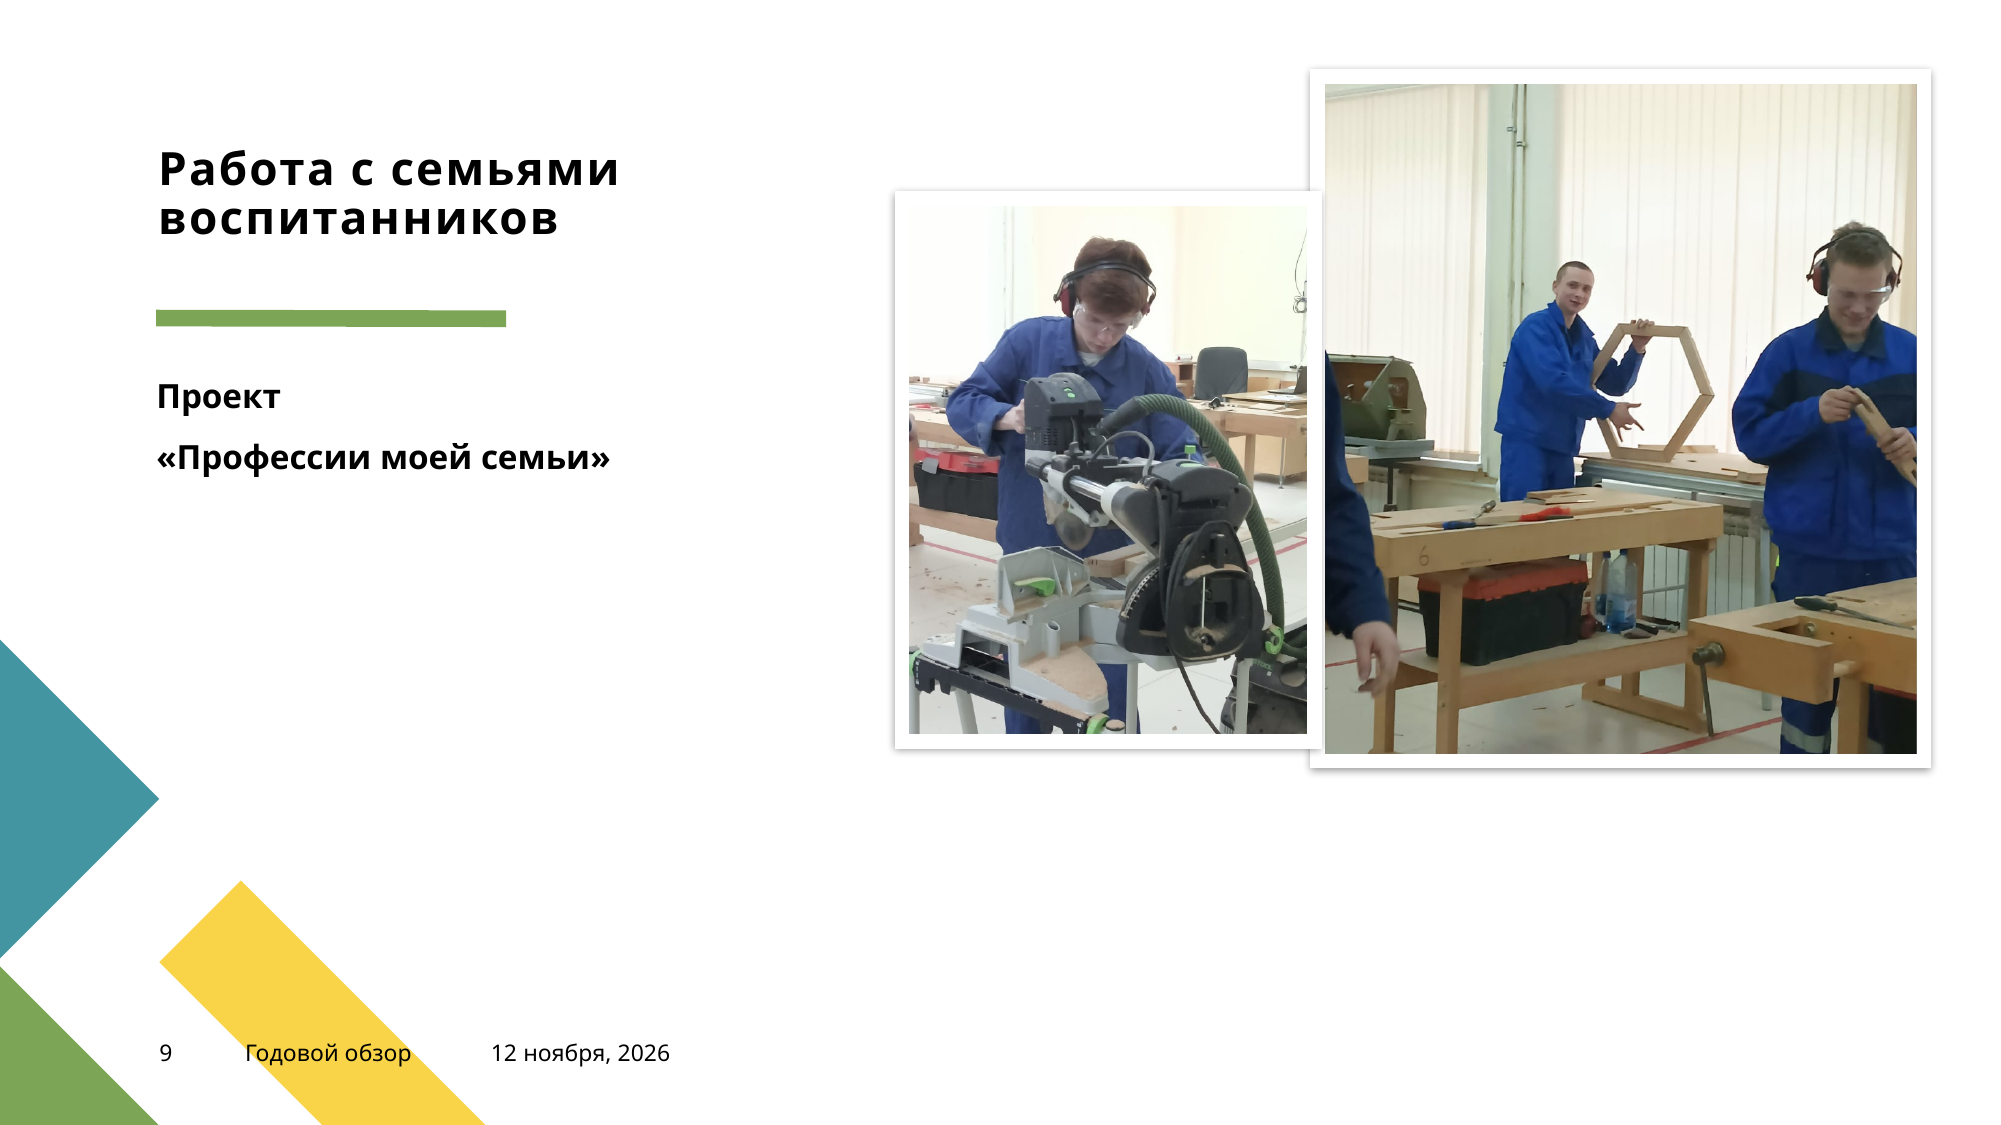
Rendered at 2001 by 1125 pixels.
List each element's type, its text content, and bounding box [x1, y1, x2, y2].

list Проект «Профессии моей семьи» [156, 375, 907, 835]
title Работа с семьями воспитанников [158, 144, 969, 245]
footer Годовой обзор [245, 1038, 490, 1080]
slide_number 14 сентября 2023 г. [490, 1038, 707, 1080]
picture [909, 205, 1307, 735]
slide_number 9 [159, 1038, 245, 1080]
picture [1324, 83, 1917, 754]
